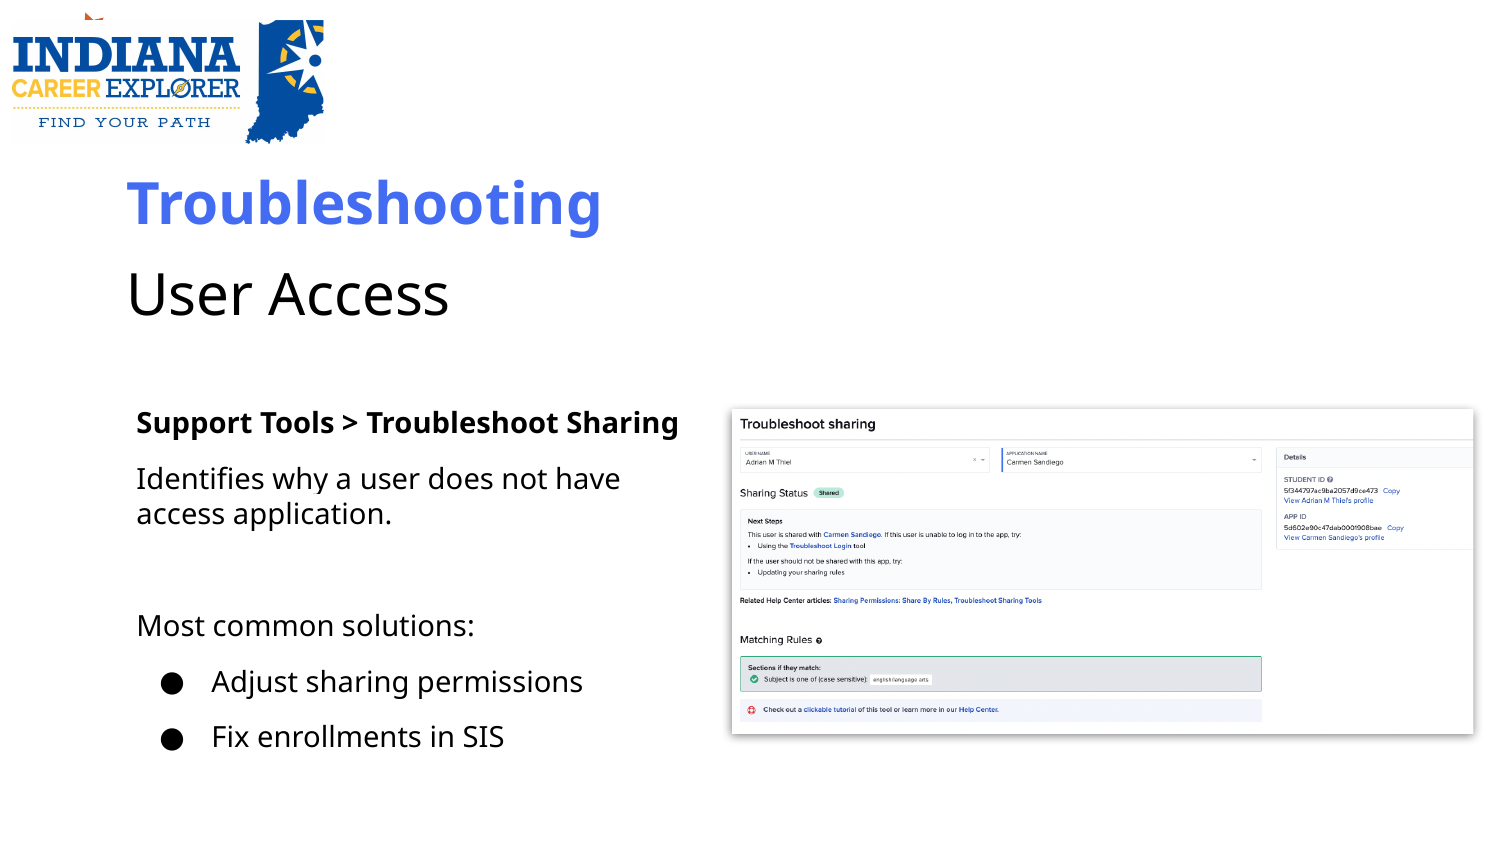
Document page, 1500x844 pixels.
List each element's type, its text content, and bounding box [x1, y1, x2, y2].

picture [12, 12, 324, 144]
picture [731, 409, 1474, 734]
text_box Support Tools > Troubleshoot Sharing Identifies why a user does not have access application. Most common solutions: Adjust sharing permissions Fix enrollments in SIS [121, 389, 712, 825]
text_box Troubleshooting User Access [111, 151, 1411, 263]
